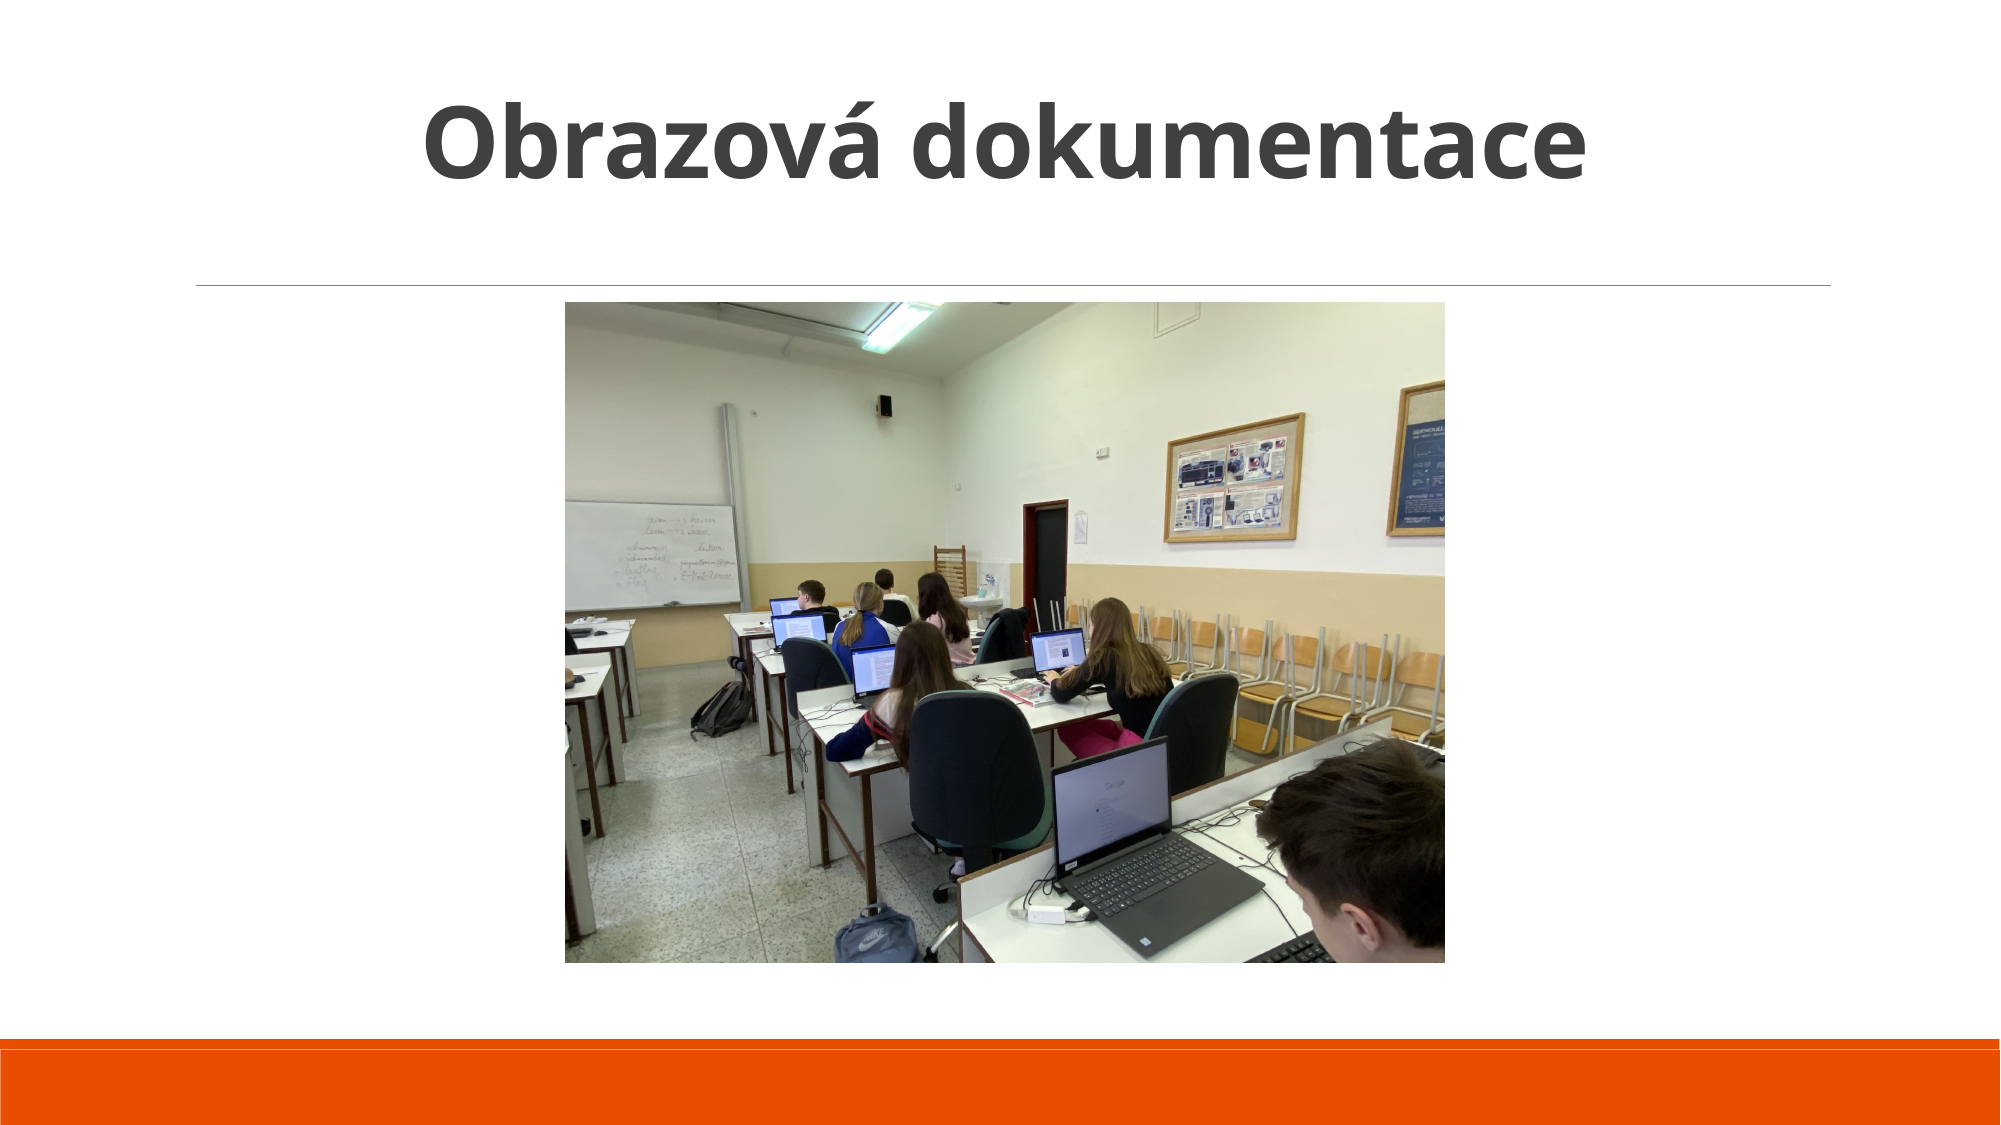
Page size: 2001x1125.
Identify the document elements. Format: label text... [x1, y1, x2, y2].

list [564, 302, 1446, 964]
title Obrazová dokumentace [180, 47, 1830, 207]
